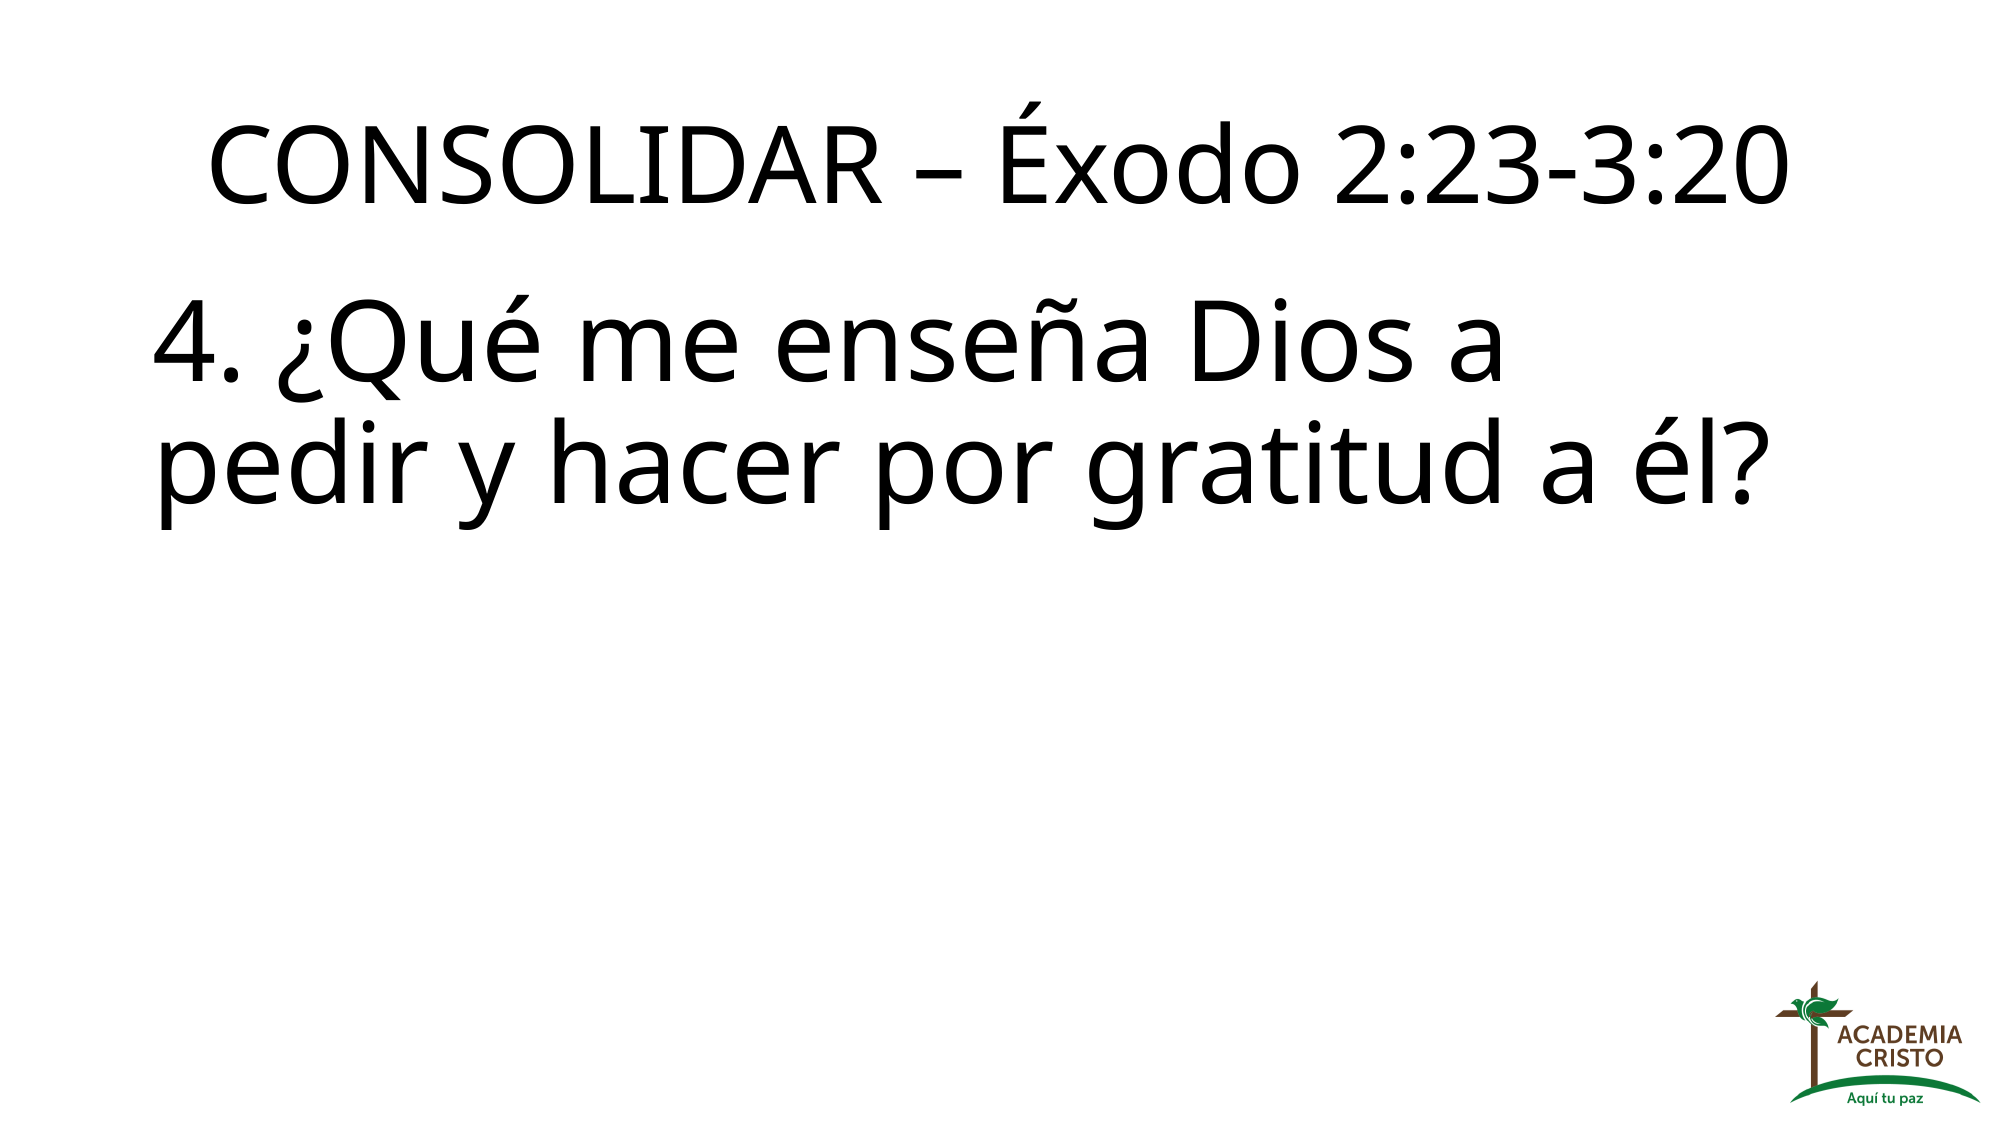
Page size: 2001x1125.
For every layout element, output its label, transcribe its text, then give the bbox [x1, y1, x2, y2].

list 4. ¿Qué me enseña Dios a pedir y hacer por gratitud a él? [137, 277, 1793, 1014]
title CONSOLIDAR – Éxodo 2:23-3:20 [137, 59, 1863, 278]
picture [1759, 972, 2000, 1125]
